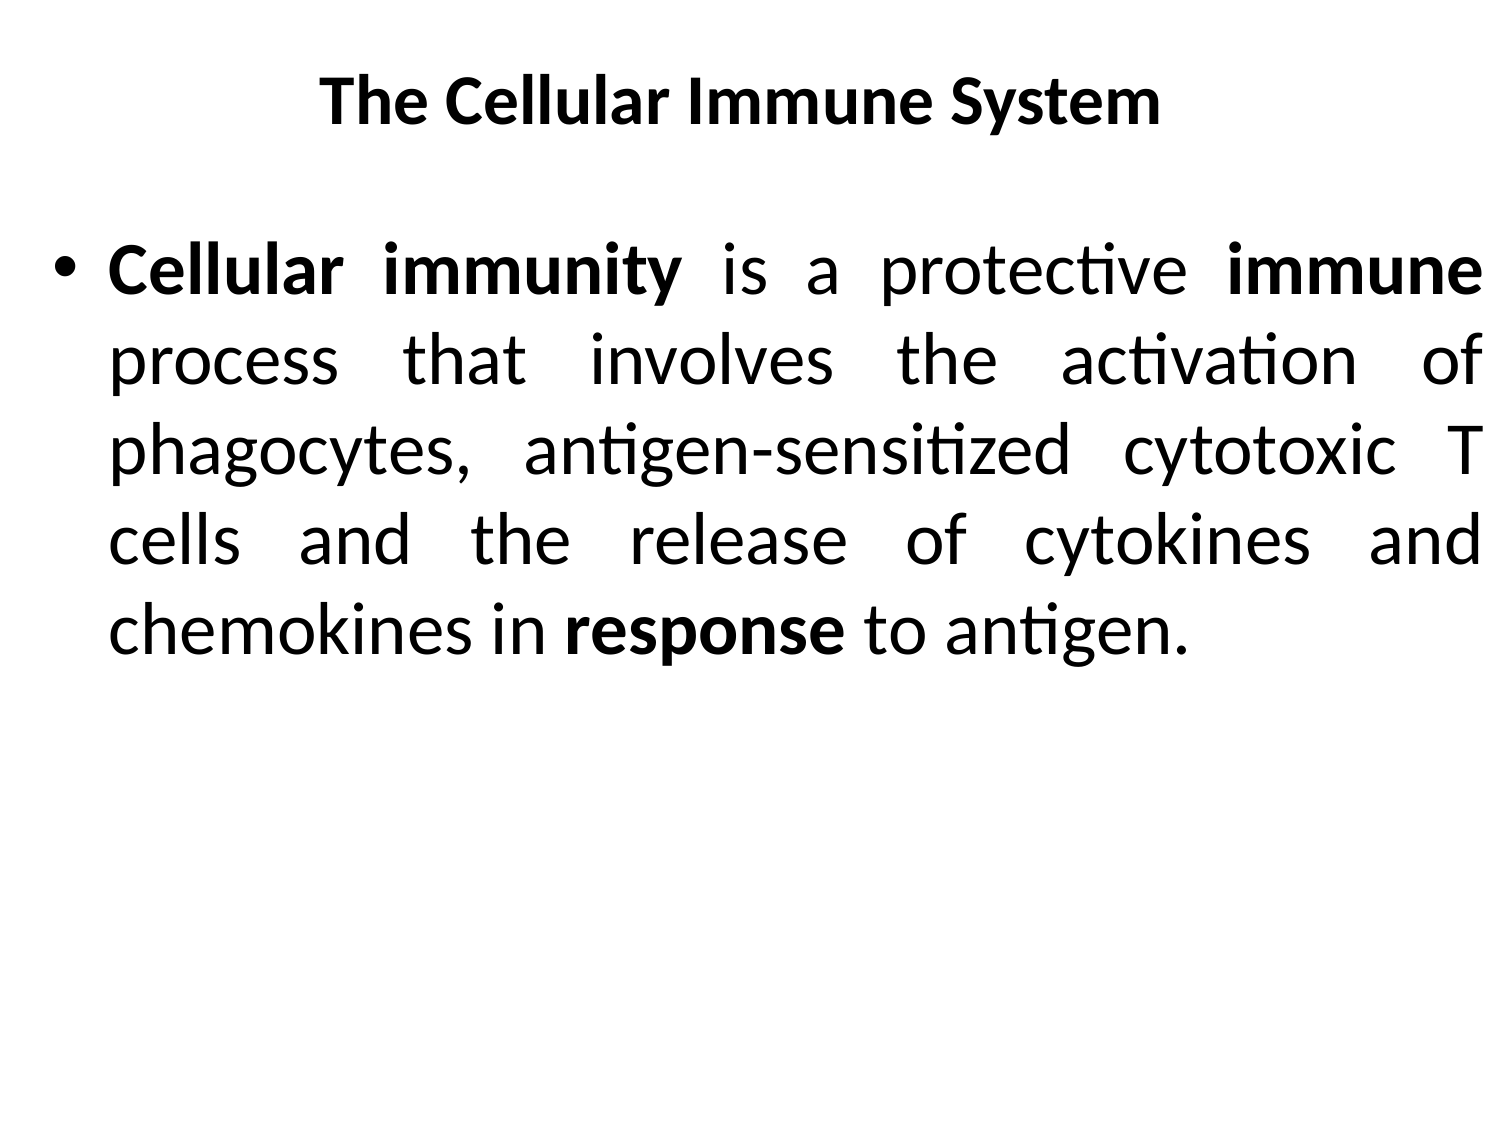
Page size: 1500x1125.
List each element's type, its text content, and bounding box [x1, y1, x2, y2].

title The Cellular Immune System [75, 45, 1425, 212]
list Cellular immunity is a protective immune process that involves the activation of phagocytes, antigen-sensitized cytotoxic T cells and the release of cytokines and chemokines in response to antigen. [37, 212, 1500, 1005]
